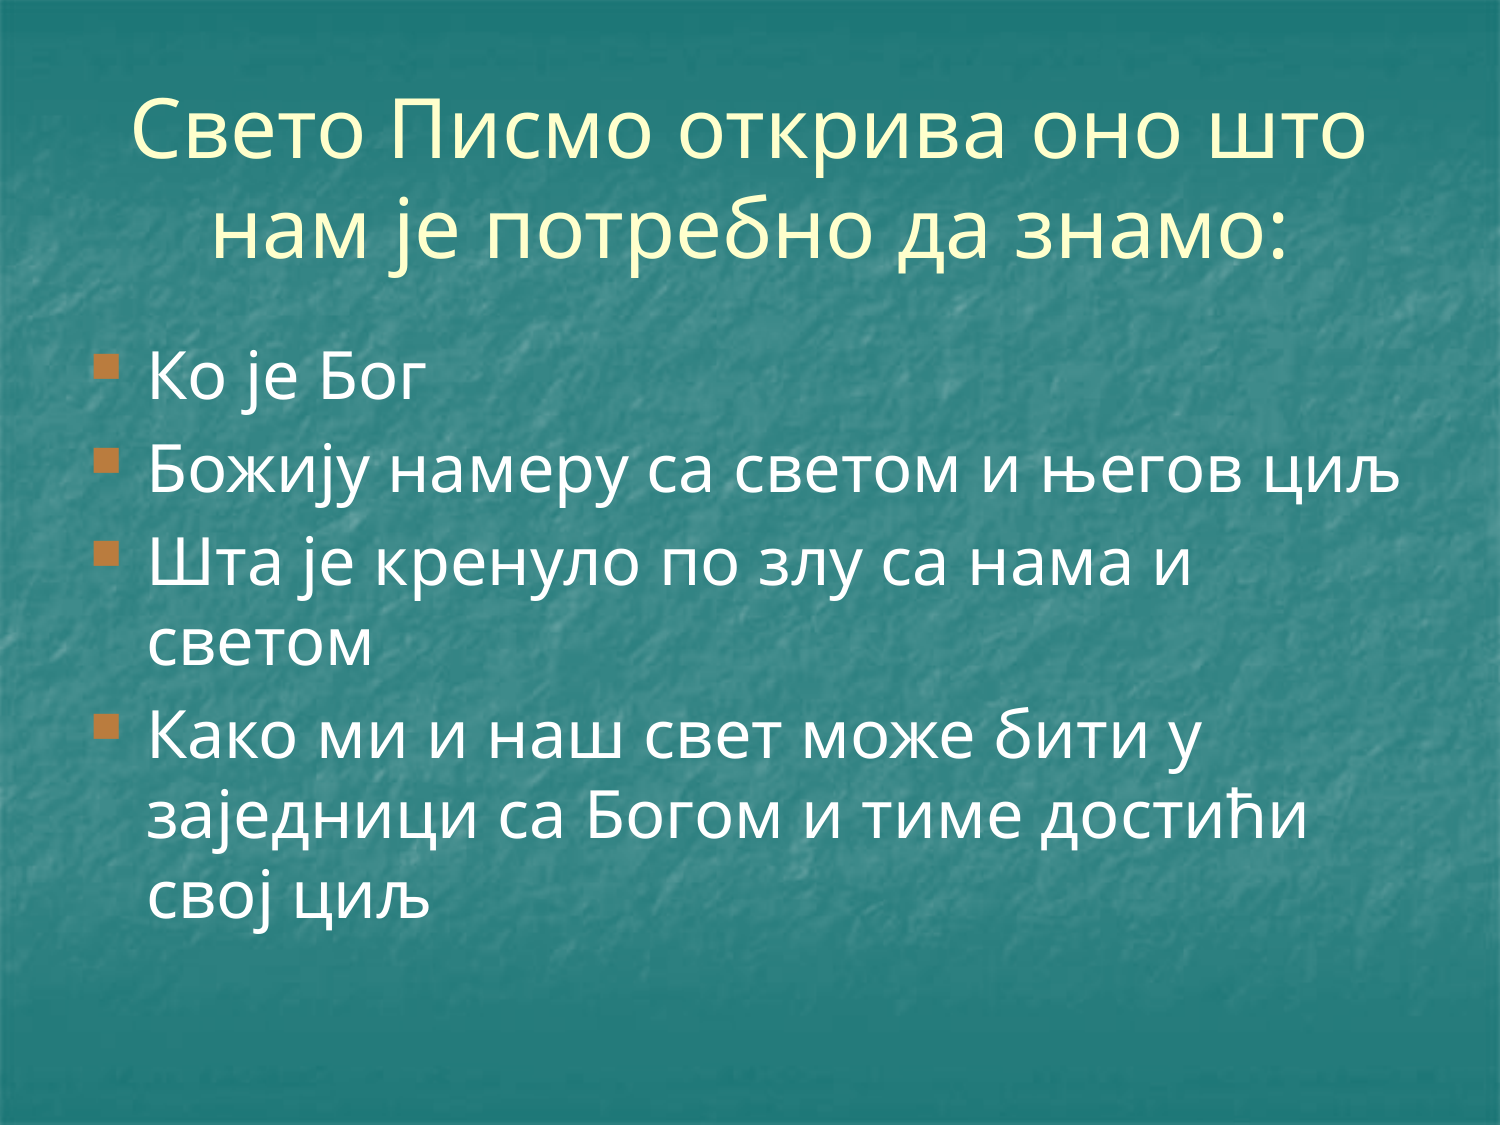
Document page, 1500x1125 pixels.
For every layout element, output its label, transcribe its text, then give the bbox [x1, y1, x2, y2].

list Ко је Бог Божију намеру са светом и његов циљ Шта је кренуло по злу са нама и светом Како ми и наш свет може бити у заједници са Богом и тиме достићи свој циљ [74, 324, 1426, 1001]
title Свето Писмо открива оно што нам је потребно да знамо: [74, 62, 1426, 288]
